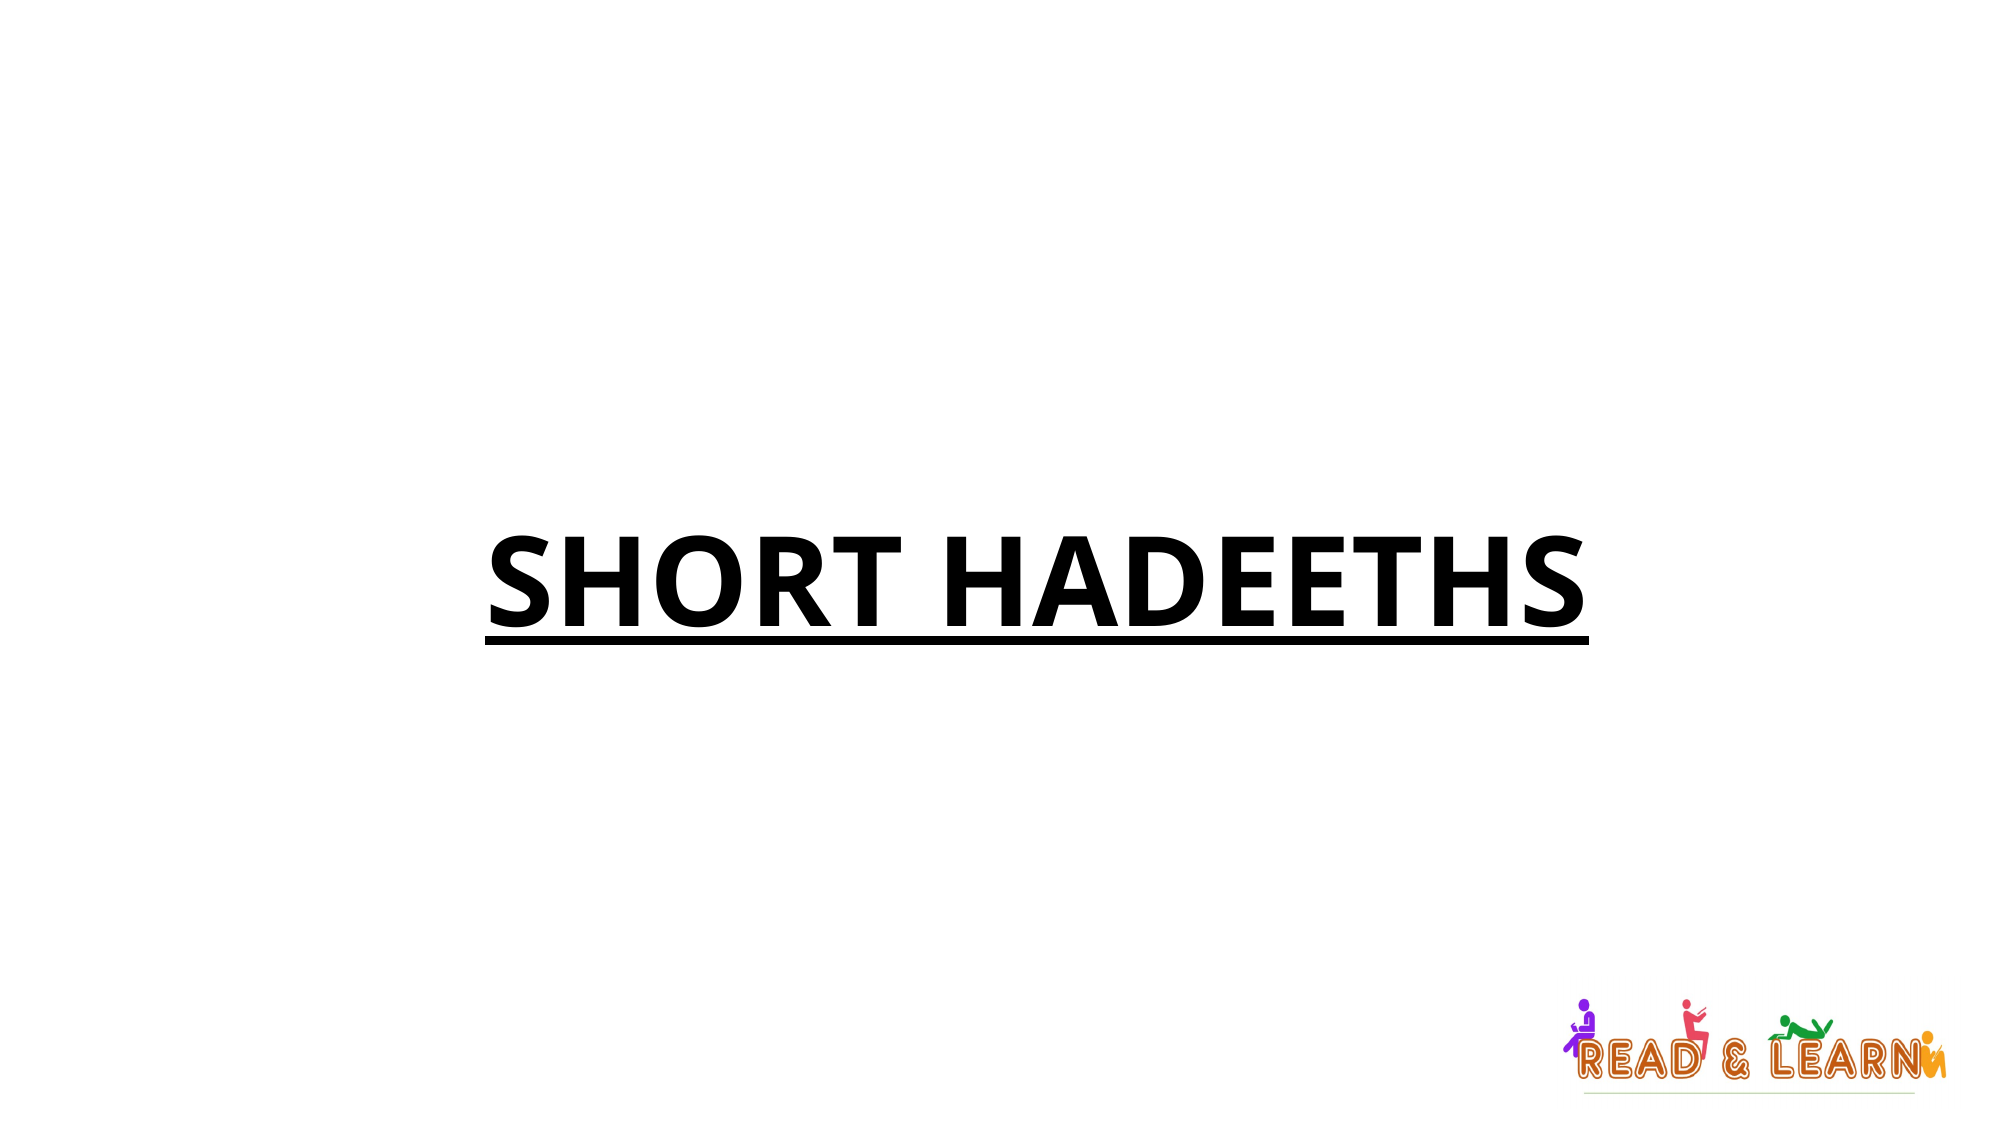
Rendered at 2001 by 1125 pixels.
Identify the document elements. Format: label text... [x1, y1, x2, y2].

picture [1553, 976, 1966, 1109]
title SHORT HADEETHS [212, 450, 1863, 661]
